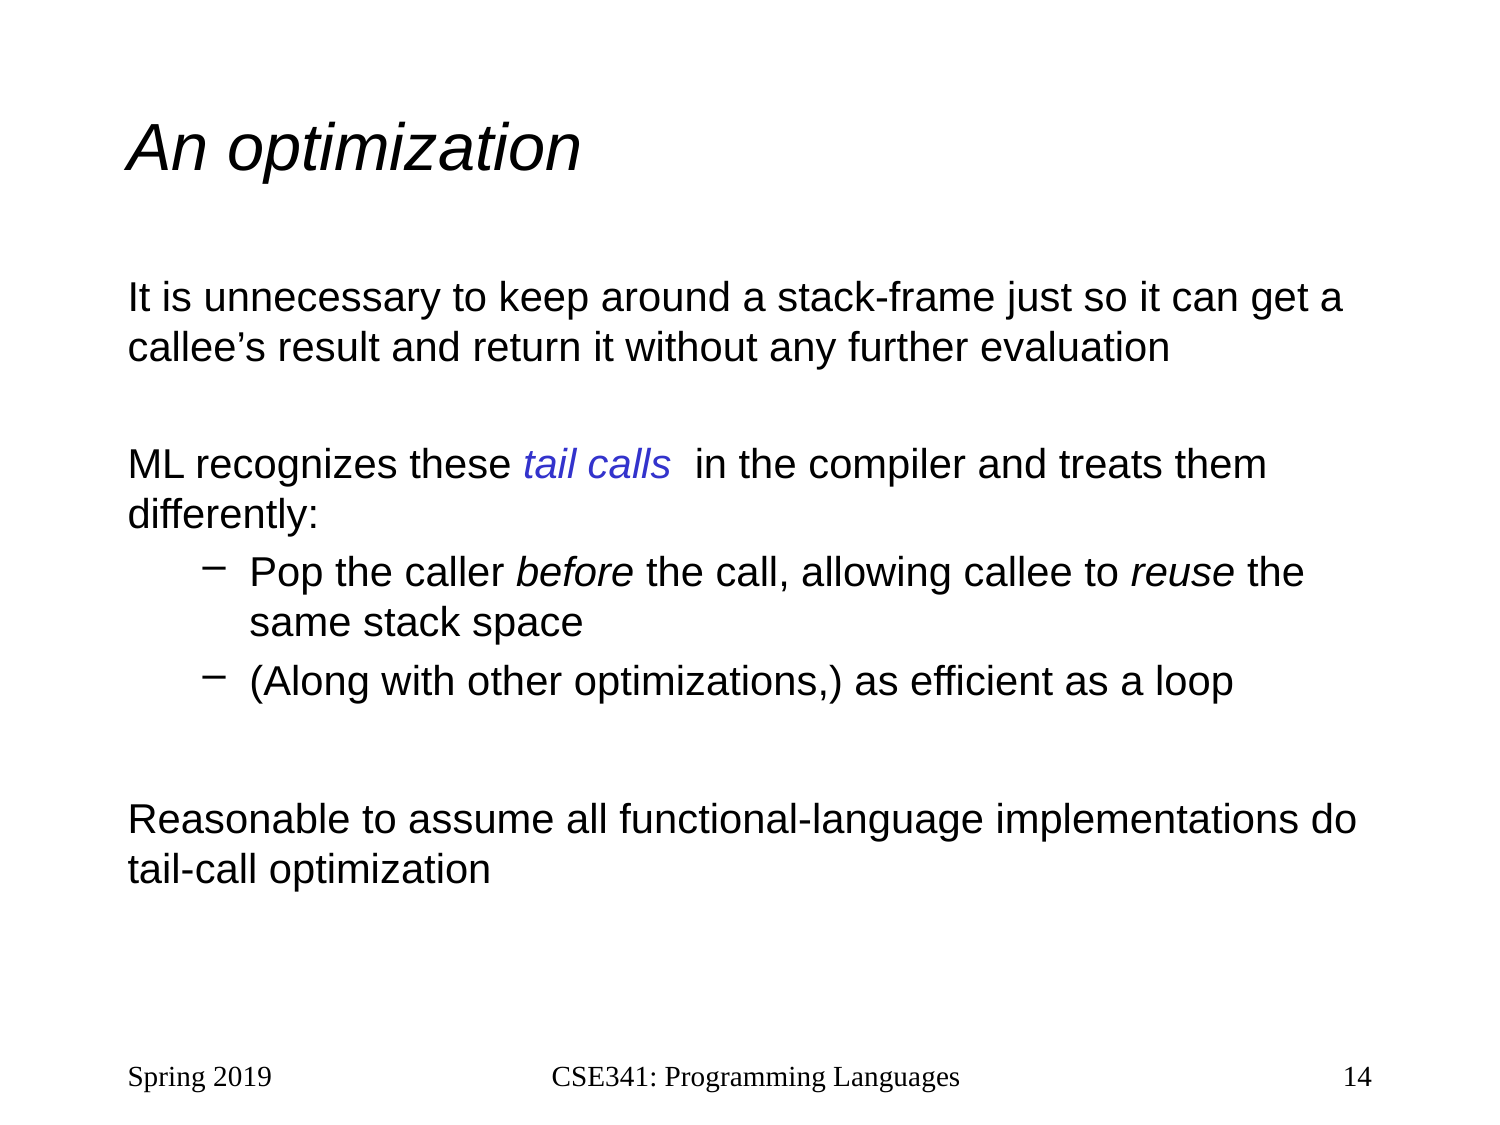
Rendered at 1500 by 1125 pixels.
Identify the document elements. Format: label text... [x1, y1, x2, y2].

footer CSE341: Programming Languages [474, 1049, 1038, 1125]
slide_number 14 [1074, 1049, 1388, 1125]
title An optimization [112, 49, 1388, 238]
list It is unnecessary to keep around a stack-frame just so it can get a callee’s result and return it without any further evaluation ML recognizes these tail calls in the compiler and treats them differently: Pop the caller before the call, allowing callee to reuse the same stack space (Along with other optimizations,) as efficient as a loop Reasonable to assume all functional-language implementations do tail-call optimization [112, 262, 1388, 1001]
slide_number Spring 2019 [112, 1049, 426, 1125]
